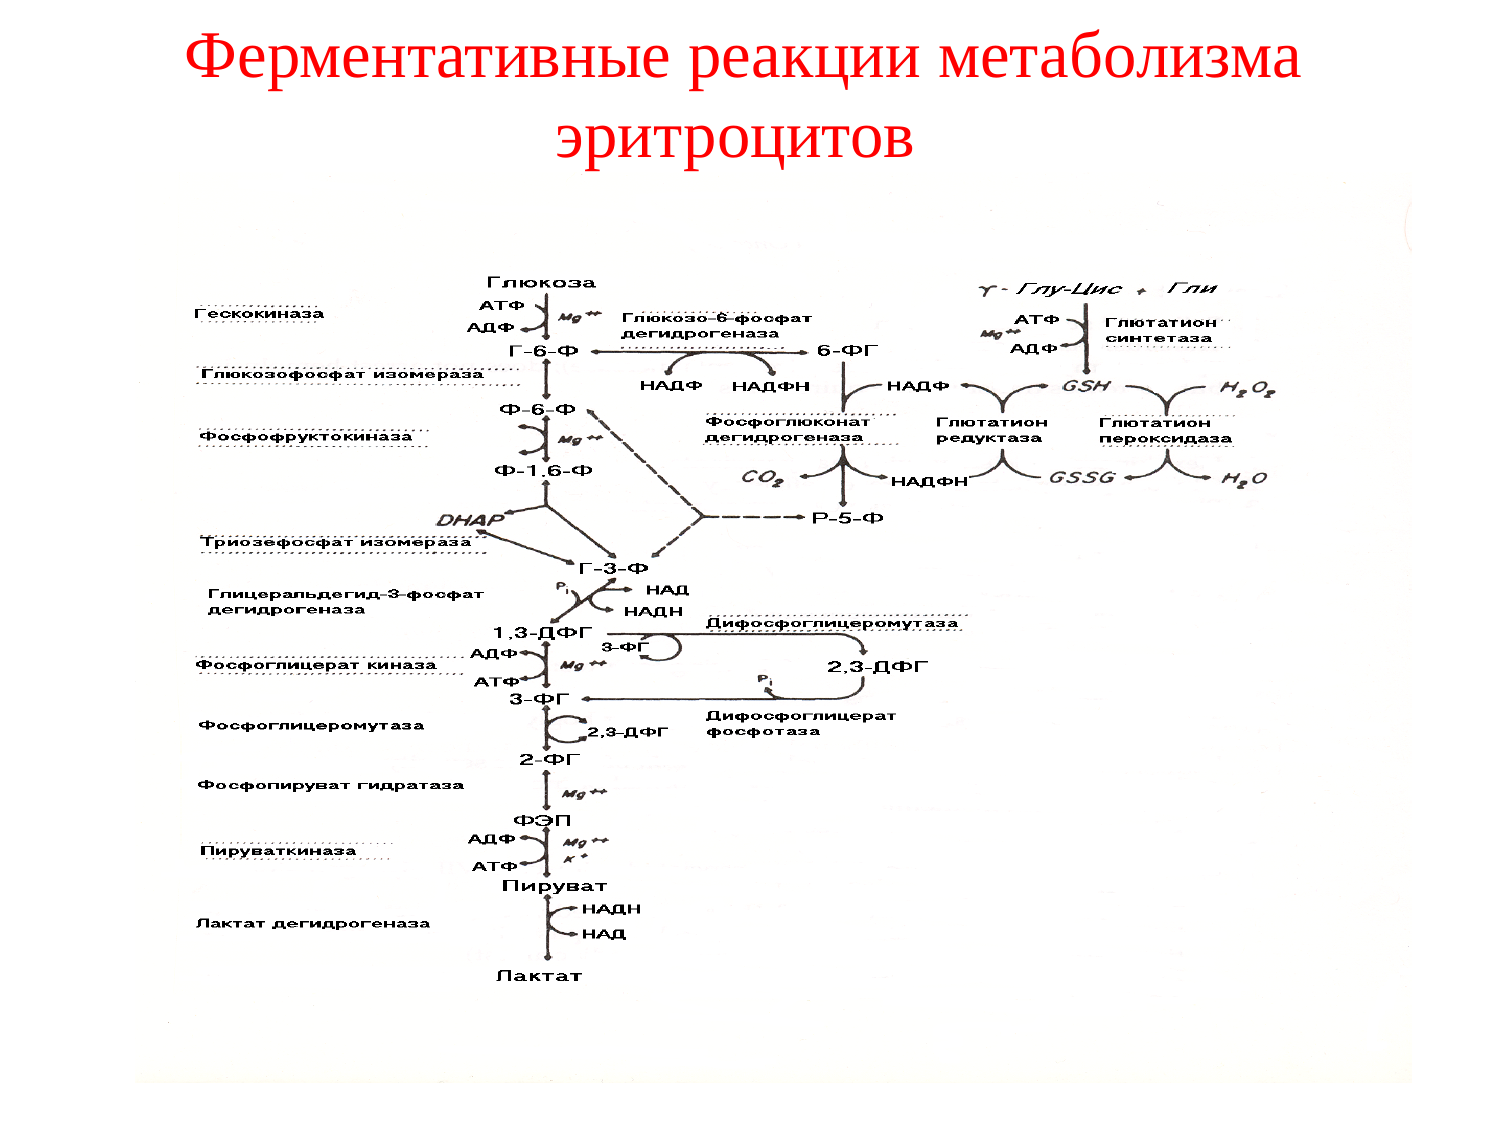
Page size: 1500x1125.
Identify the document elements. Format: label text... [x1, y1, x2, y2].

title Ферментативные реакции метаболизма эритроцитов [29, 45, 1459, 138]
picture [135, 172, 1412, 1083]
